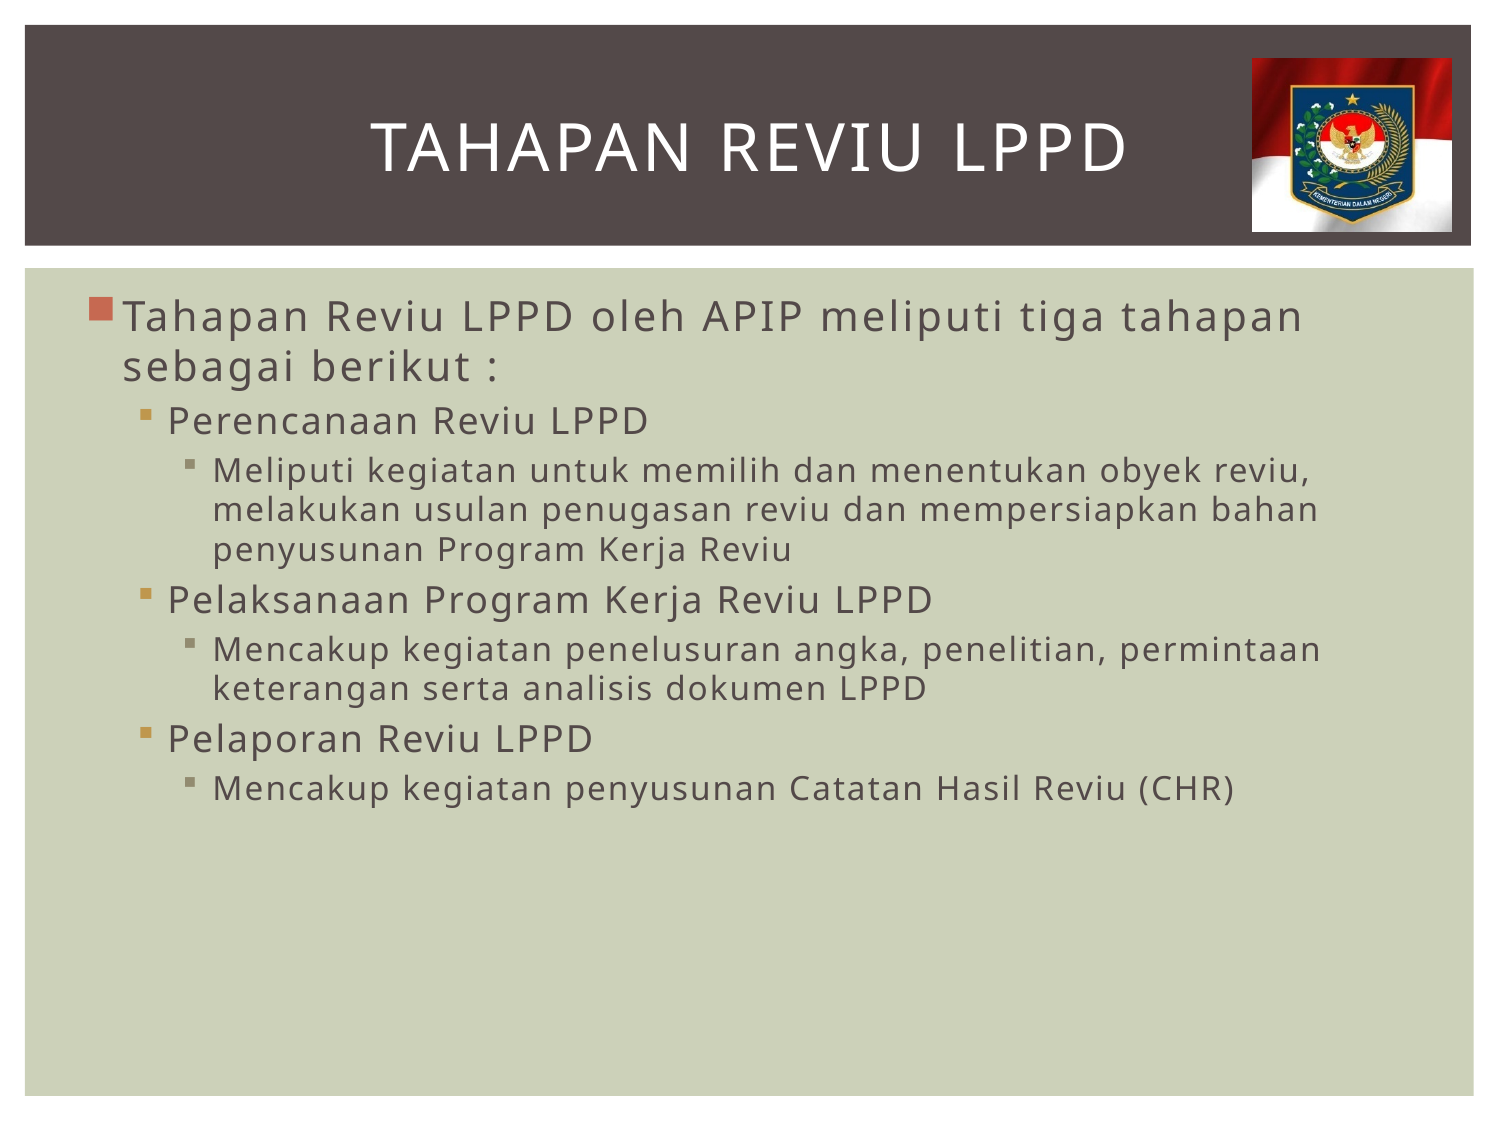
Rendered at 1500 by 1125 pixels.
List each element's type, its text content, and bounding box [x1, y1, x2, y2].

title Tahapan reviu lppd [62, 58, 1251, 232]
picture [1251, 58, 1453, 232]
list Tahapan Reviu LPPD oleh APIP meliputi tiga tahapan sebagai berikut : Perencanaan Reviu LPPD Meliputi kegiatan untuk memilih dan menentukan obyek reviu, melakukan usulan penugasan reviu dan mempersiapkan bahan penyusunan Program Kerja Reviu Pelaksanaan Program Kerja Reviu LPPD Mencakup kegiatan penelusuran angka, penelitian, permintaan keterangan serta analisis dokumen LPPD Pelaporan Reviu LPPD Mencakup kegiatan penyusunan Catatan Hasil Reviu (CHR) [62, 281, 1442, 1005]
